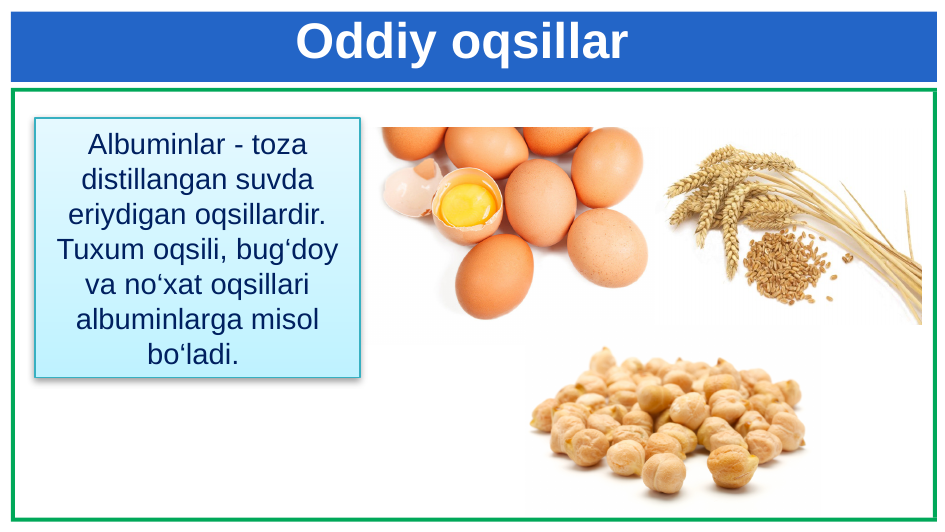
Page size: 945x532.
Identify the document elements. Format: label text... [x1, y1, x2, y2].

text_box Albuminlar - toza distillangan suvda eriydigan oqsillardir. Tuxum oqsili, bug‘doy va no‘xat oqsillari albuminlarga misol bo‘ladi. [34, 117, 361, 378]
text_box Oddiy oqsillar [280, 1, 645, 76]
picture [342, 127, 922, 516]
